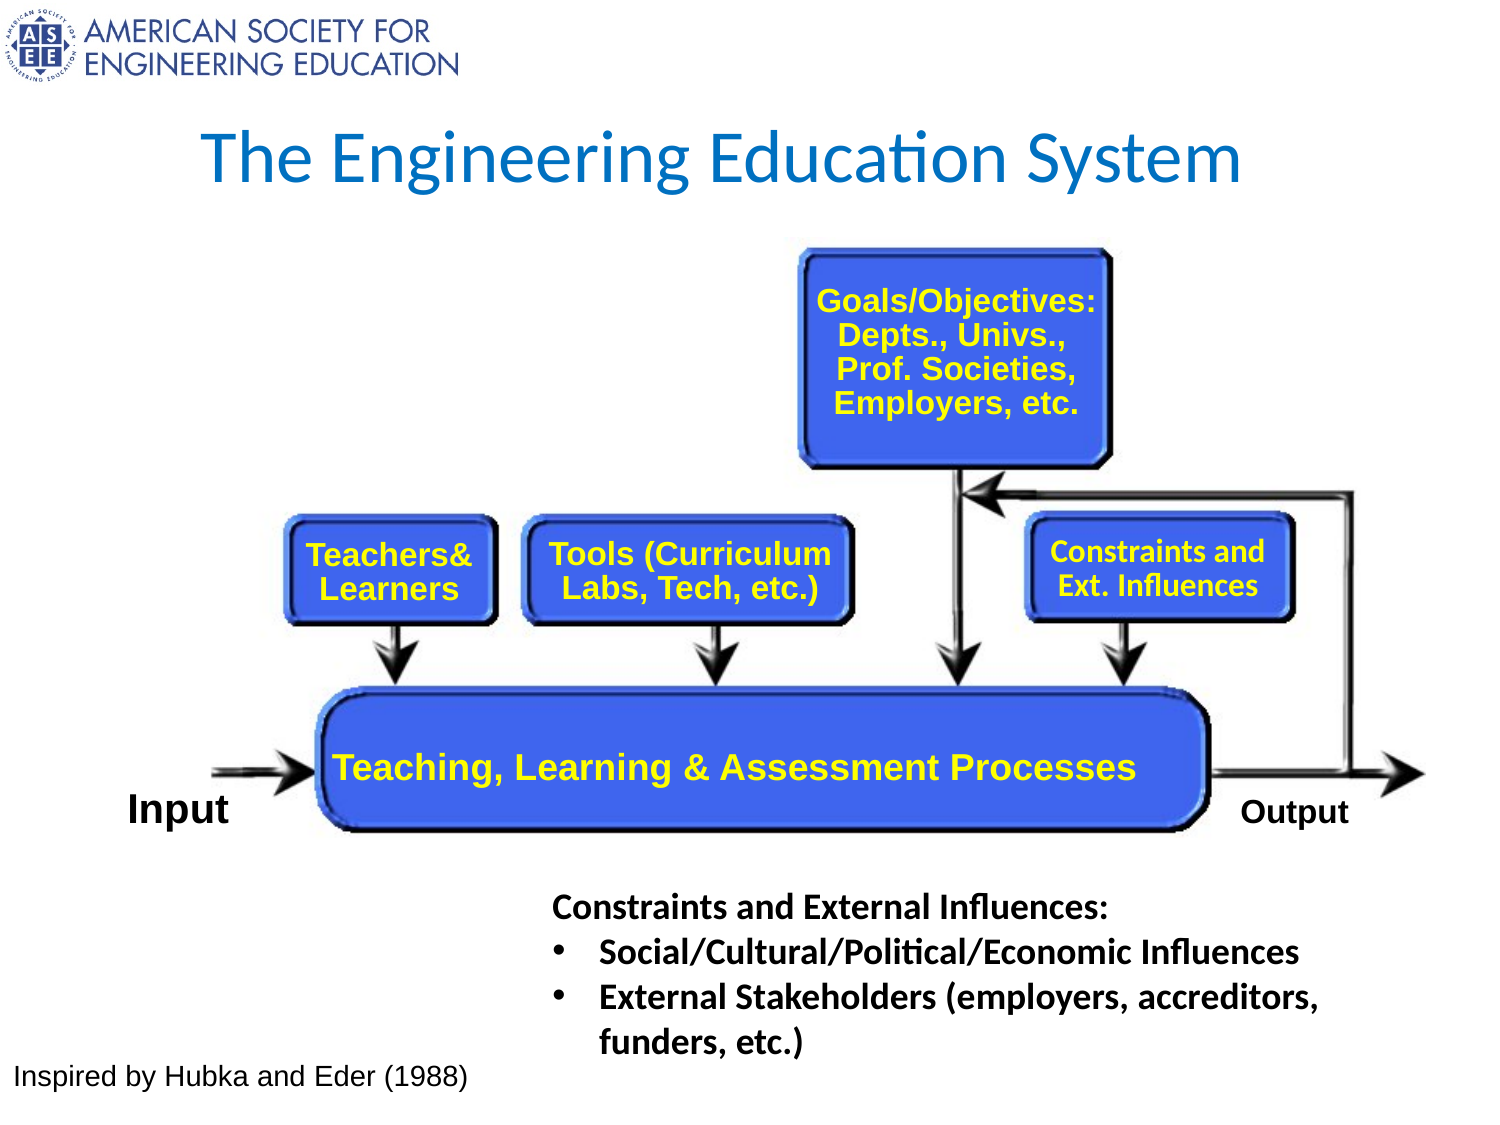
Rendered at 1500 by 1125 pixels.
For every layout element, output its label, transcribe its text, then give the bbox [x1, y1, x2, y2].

picture [209, 237, 1427, 863]
text_box Input [112, 774, 204, 840]
text_box The Engineering Education System [0, 100, 1500, 225]
text_box Inspired by Hubka and Eder (1988) [0, 1049, 484, 1100]
picture [1, 3, 464, 90]
text_box Constraints and External Influences: Social/Cultural/Political/Economic Influences External Stakeholders (employers, accreditors, funders, etc.) [537, 874, 1426, 1070]
